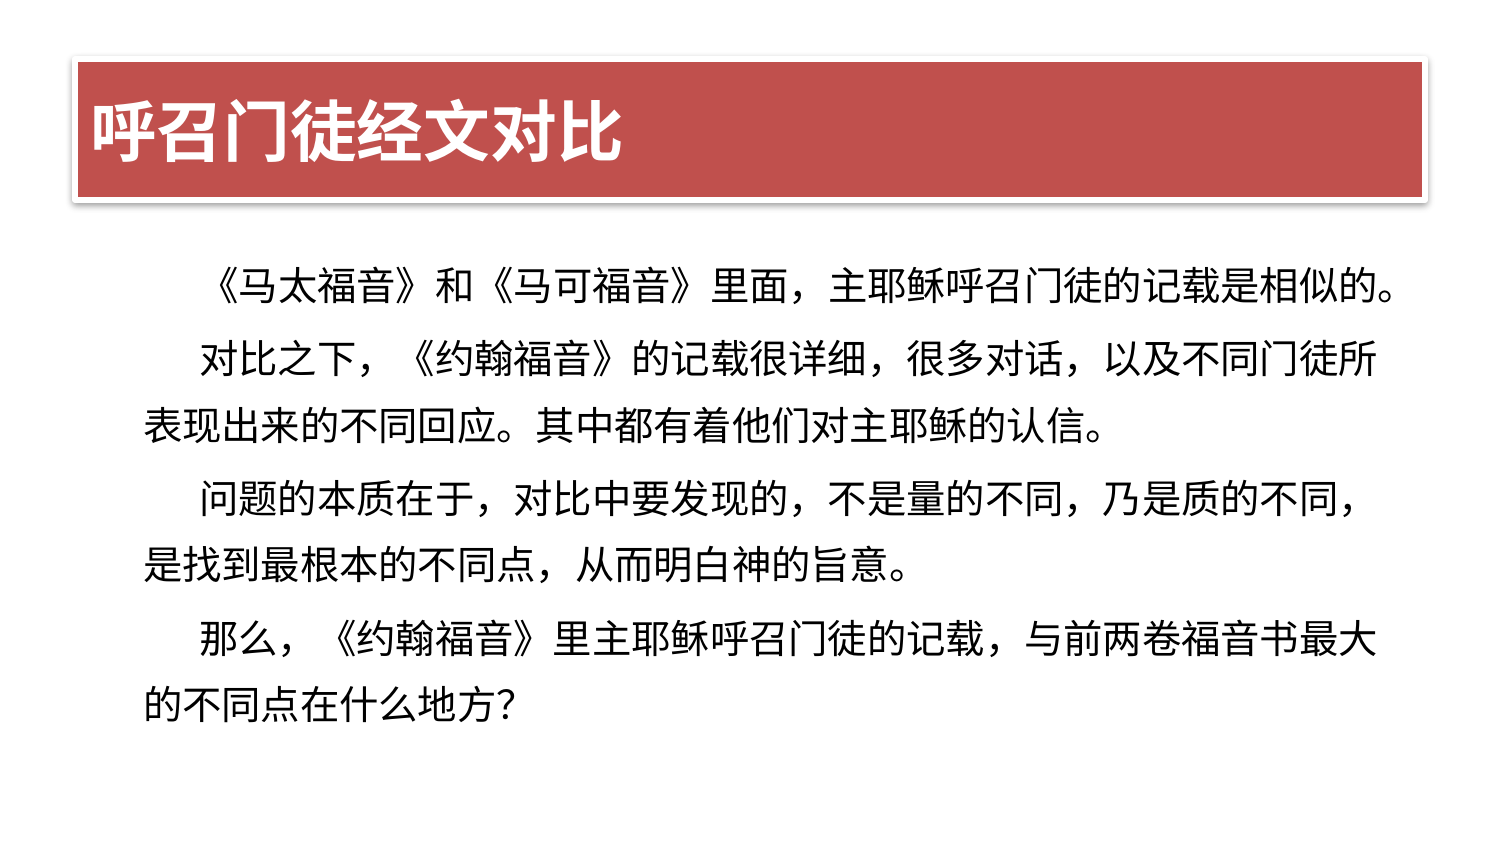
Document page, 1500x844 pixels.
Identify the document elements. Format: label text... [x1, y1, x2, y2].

list 《马太福音》和《马可福音》里面，主耶稣呼召门徒的记载是相似的。 对比之下，《约翰福音》的记载很详细，很多对话，以及不同门徒所表现出来的不同回应。其中都有着他们对主耶稣的认信。 问题的本质在于，对比中要发现的，不是量的不同，乃是质的不同，是找到最根本的不同点，从而明白神的旨意。 那么，《约翰福音》里主耶稣呼召门徒的记载，与前两卷福音书最大的不同点在什么地方？ [75, 234, 1425, 792]
title 呼召门徒经文对比 [72, 56, 1428, 203]
